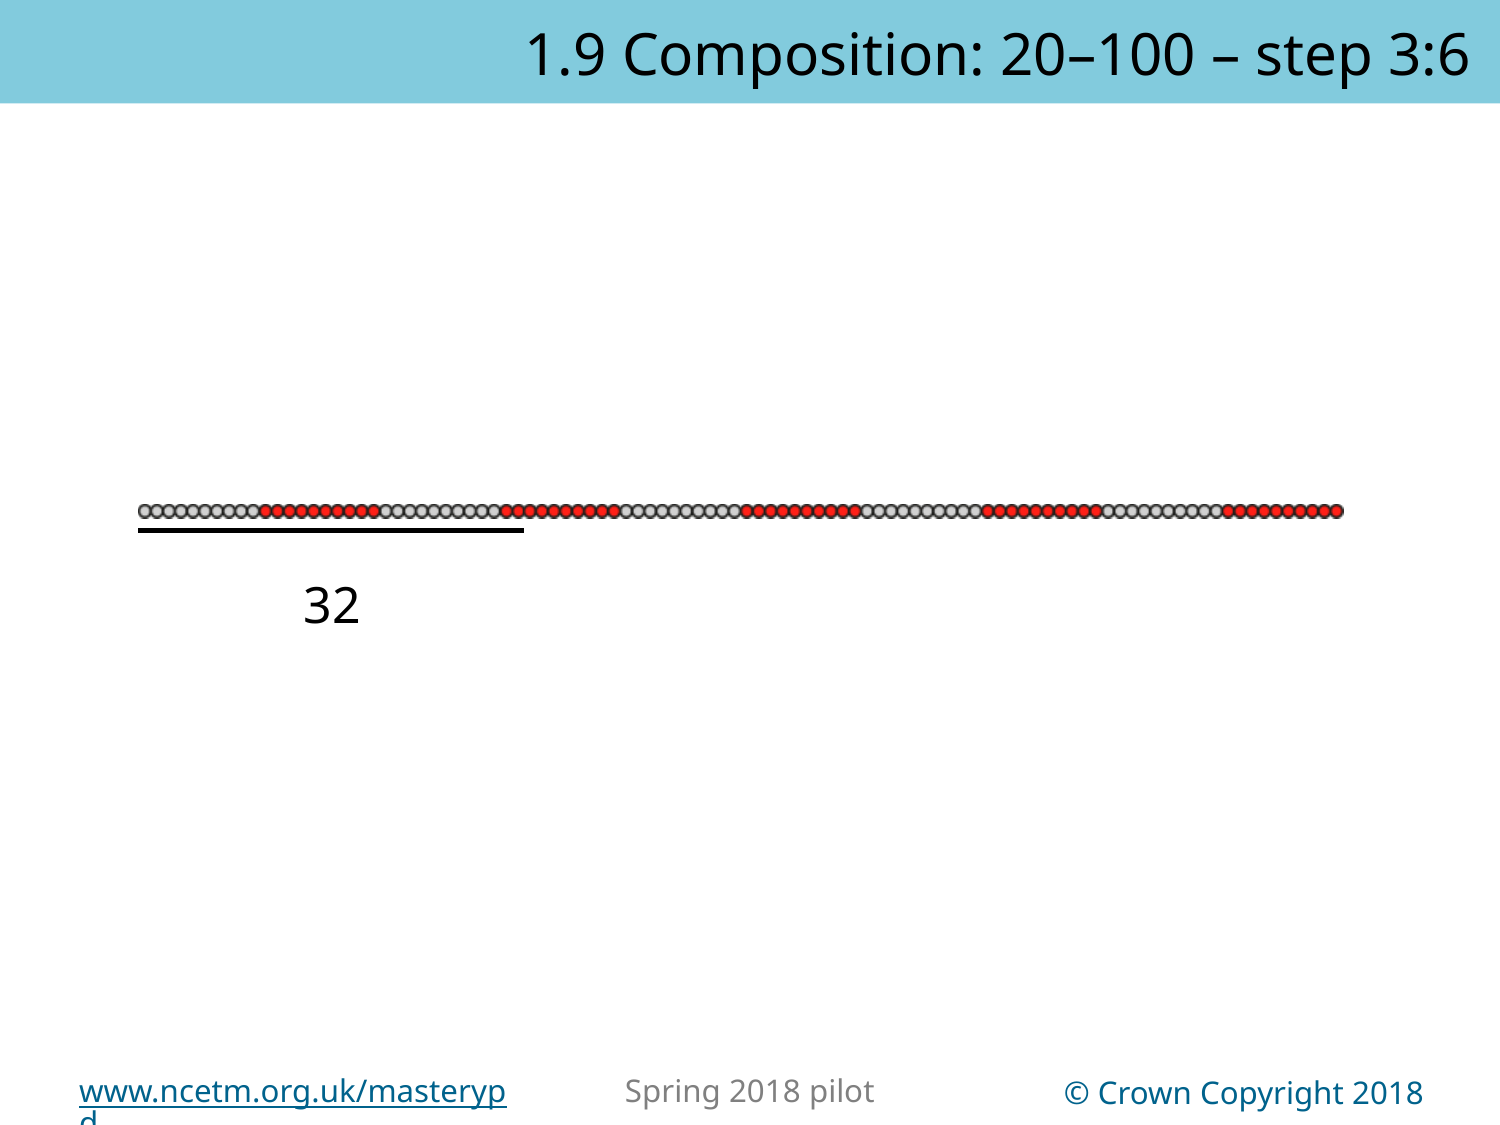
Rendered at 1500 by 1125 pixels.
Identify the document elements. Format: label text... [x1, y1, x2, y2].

list 1.9 Composition: 20–100 – step 3:6 [0, 0, 1500, 104]
picture [138, 504, 1344, 520]
text_box 32 [280, 565, 384, 641]
